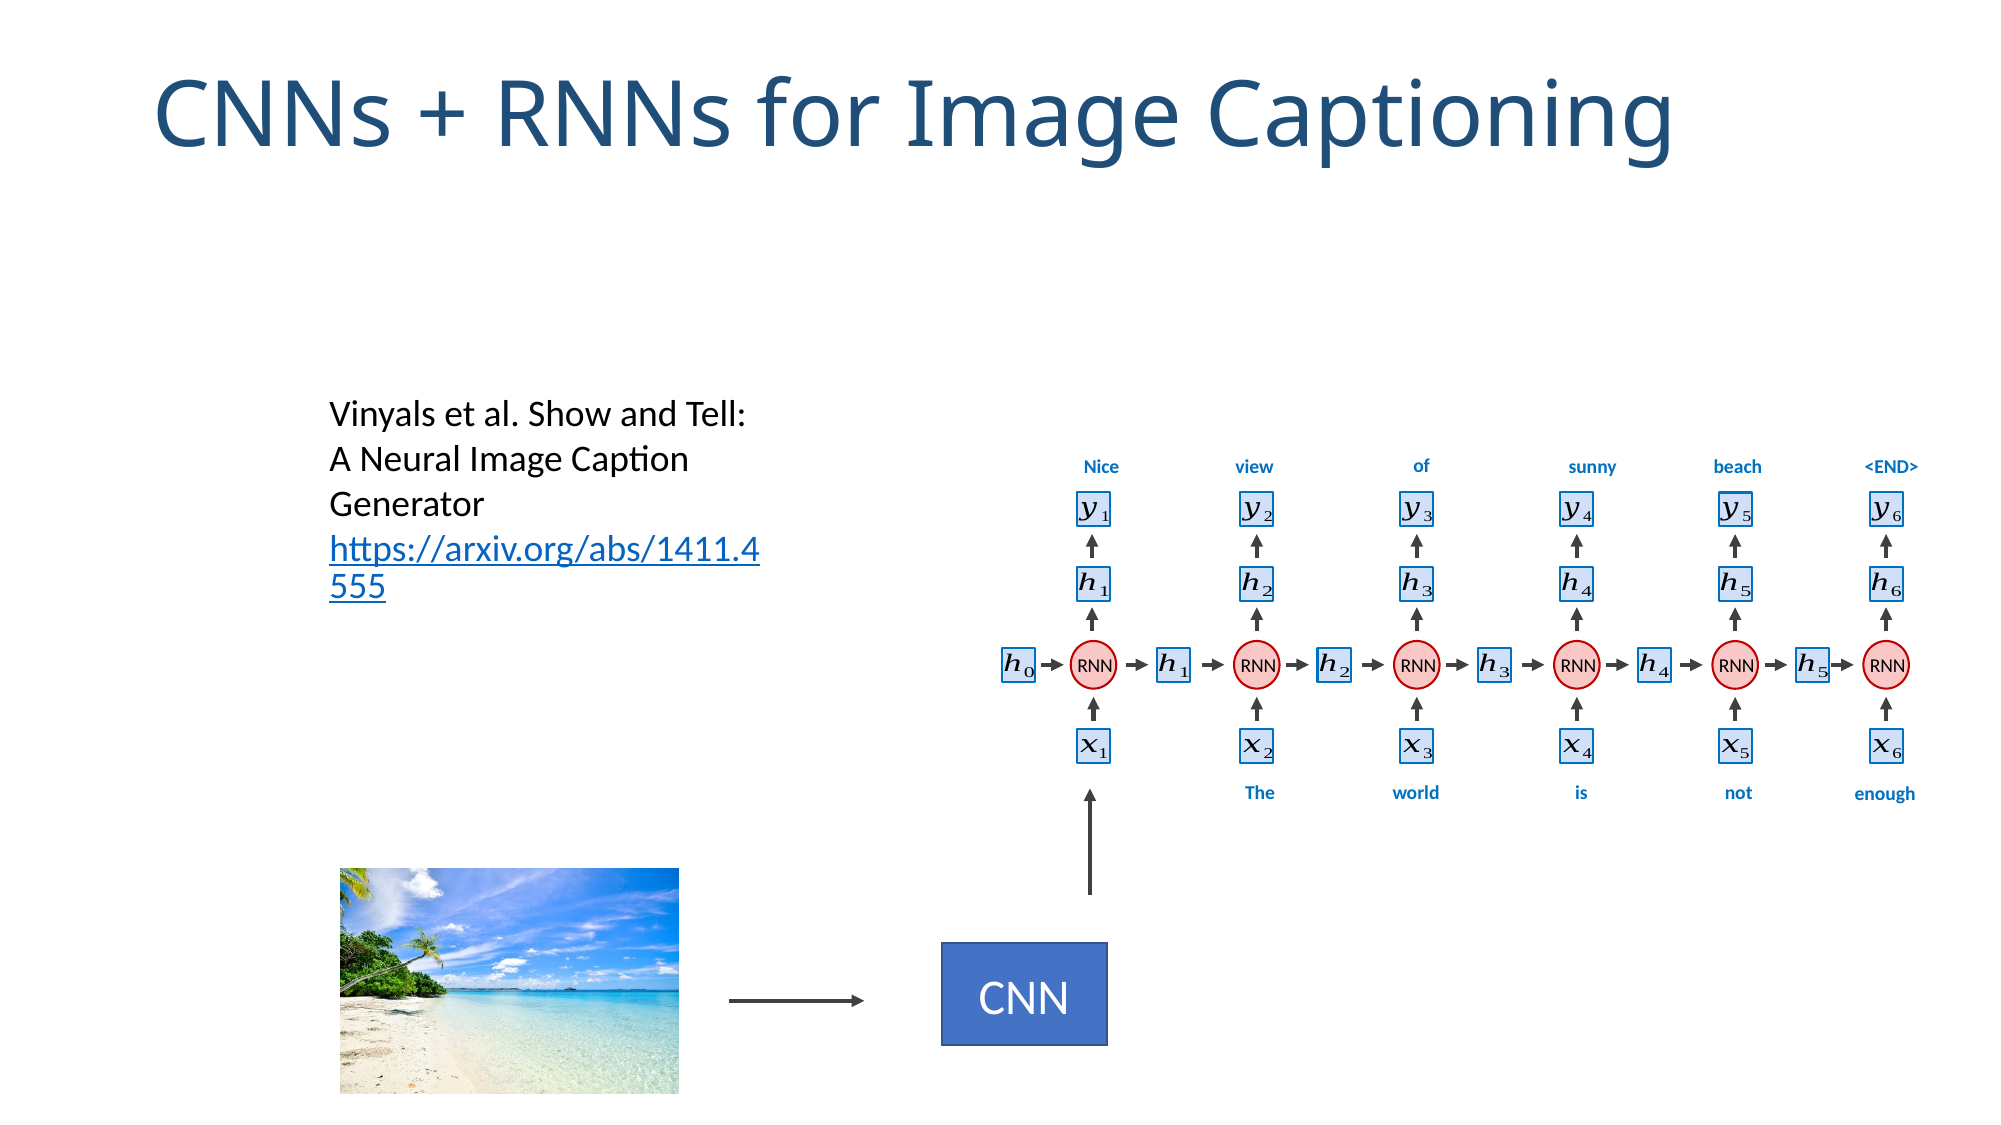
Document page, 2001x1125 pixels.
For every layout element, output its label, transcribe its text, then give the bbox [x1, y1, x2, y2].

text_box CNNs + RNNs for Image Captioning [137, 59, 1863, 196]
text_box CNN [941, 942, 1108, 1046]
text_box Vinyals et al. Show and Tell: A Neural Image Caption Generator https://arxiv.org/abs/1411.4555 [314, 381, 780, 576]
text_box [1003, 445, 1934, 813]
picture [340, 868, 679, 1094]
